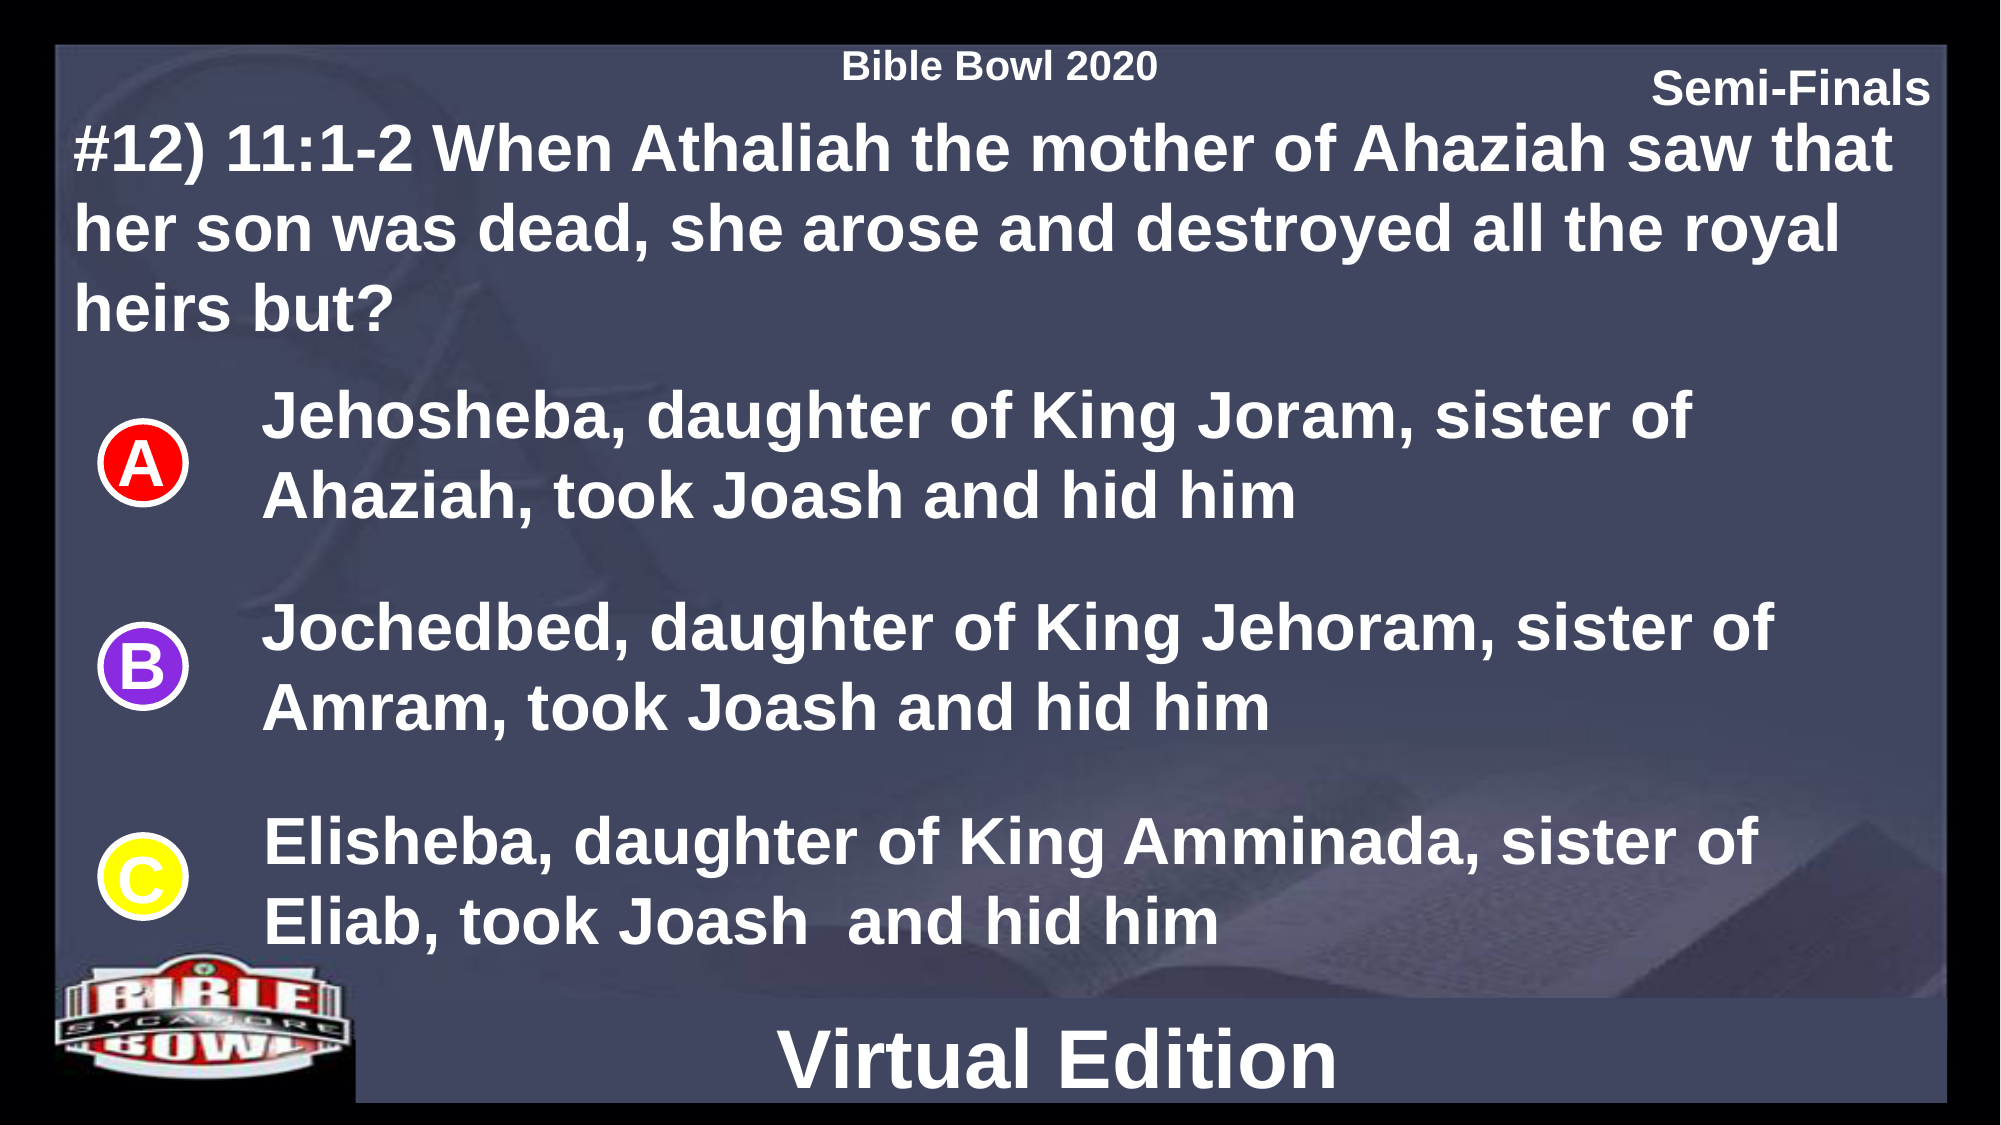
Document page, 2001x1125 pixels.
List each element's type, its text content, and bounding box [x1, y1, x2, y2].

picture [0, 0, 2001, 1125]
text_box Jehosheba, daughter of King Joram, sister of Ahaziah, took Joash and hid him [246, 357, 1943, 546]
text_box Jochedbed, daughter of King Jehoram, sister of Amram, took Joash and hid him [246, 570, 1943, 758]
text_box #12) 11:1-2 When Athaliah the mother of Ahaziah saw that her son was dead, she arose and destroyed all the royal heirs but? [59, 110, 1941, 339]
text_box Elisheba, daughter of King Amminada, sister of Eliab, took Joash and hid him [248, 784, 1944, 972]
